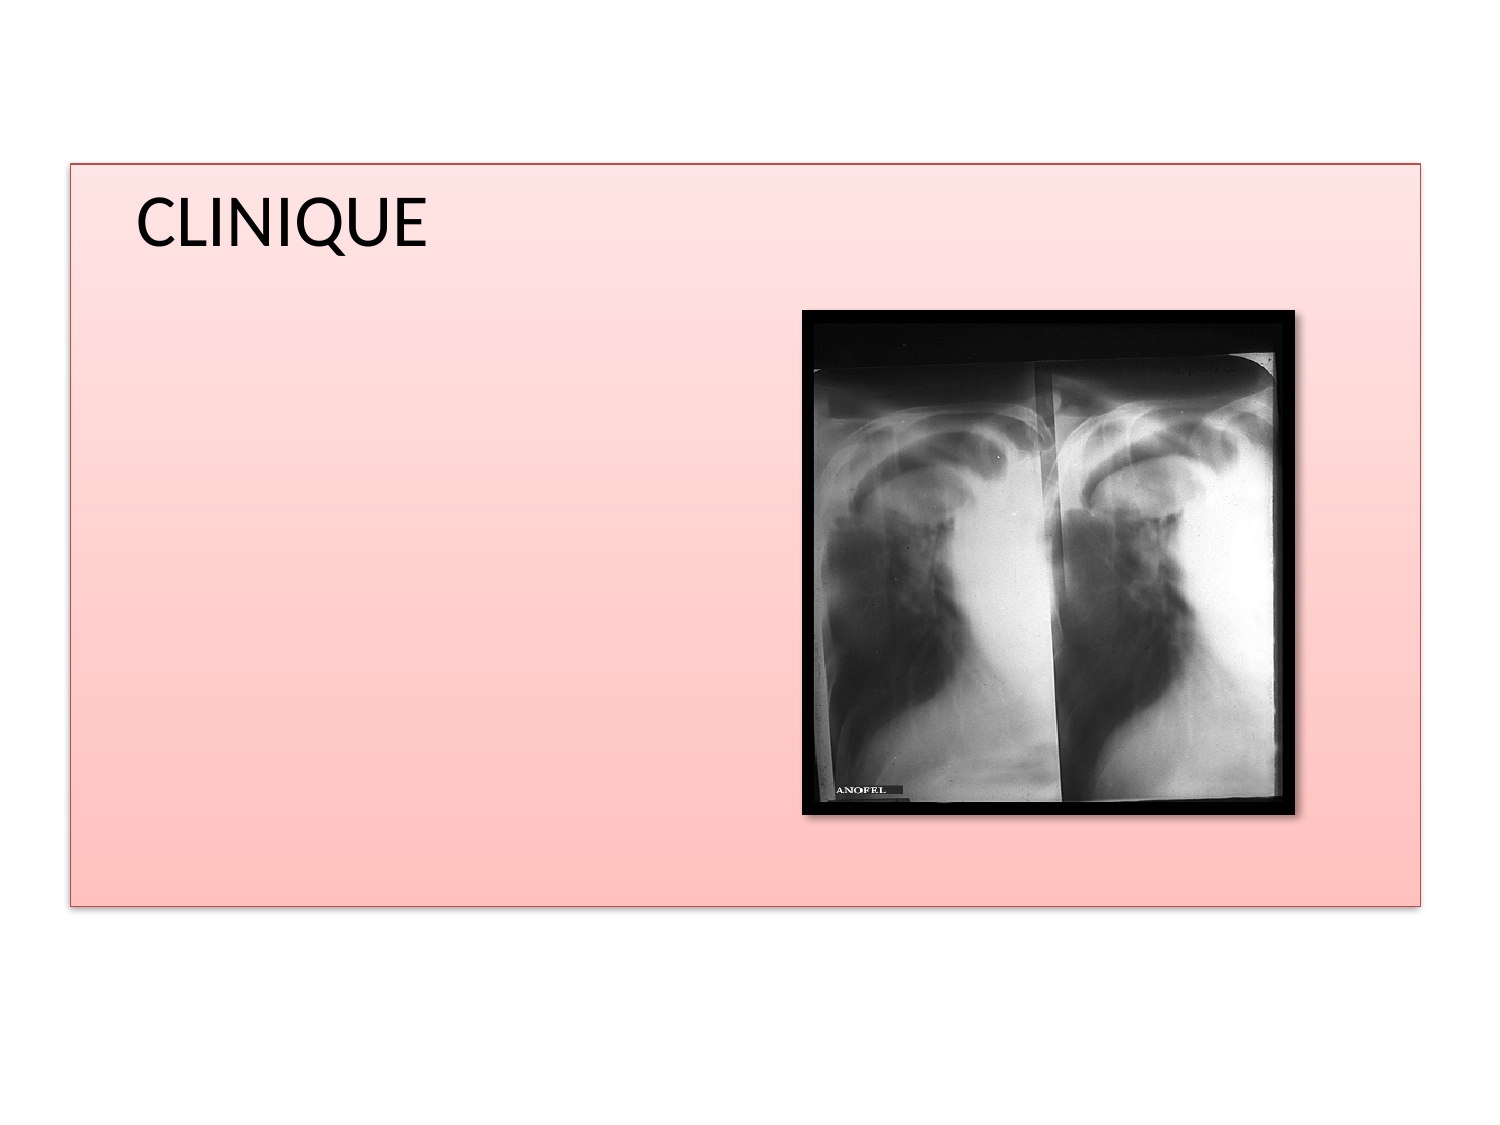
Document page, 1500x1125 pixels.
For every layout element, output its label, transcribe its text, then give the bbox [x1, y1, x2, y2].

picture [808, 316, 1290, 809]
list CLINIQUE [70, 163, 1421, 907]
